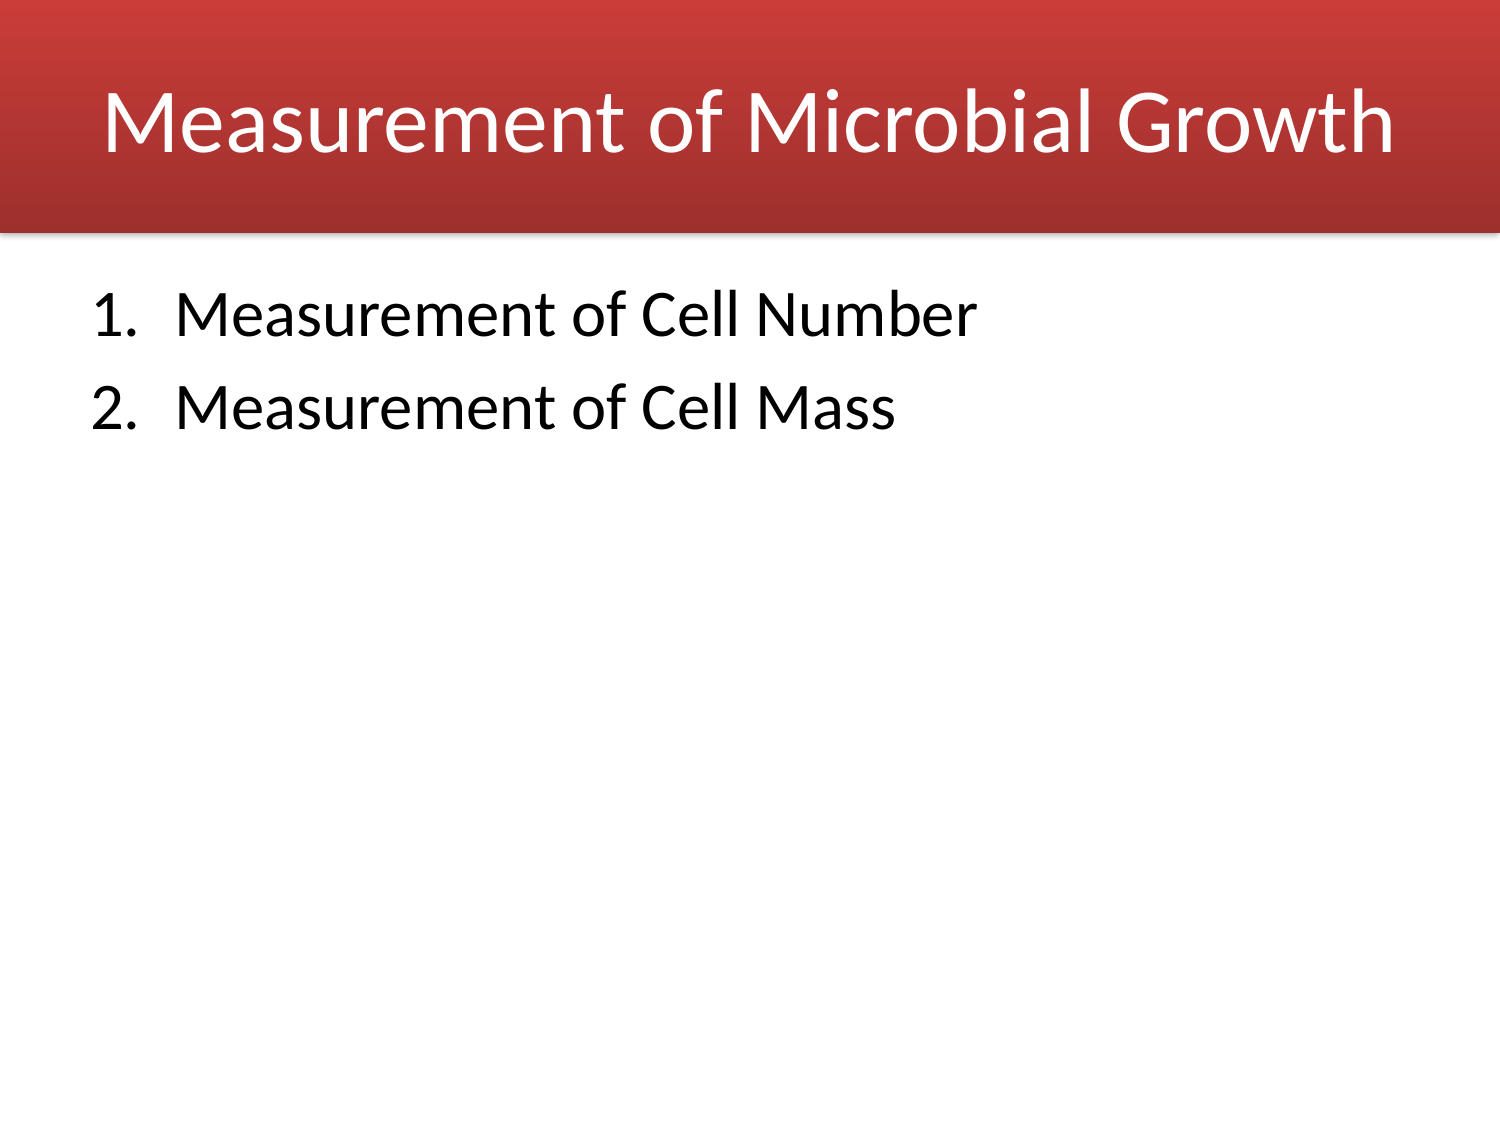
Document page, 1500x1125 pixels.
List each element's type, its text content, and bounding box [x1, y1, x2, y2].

list Measurement of Cell Number Measurement of Cell Mass [75, 262, 1425, 1005]
title Measurement of Microbial Growth [0, 0, 1500, 233]
